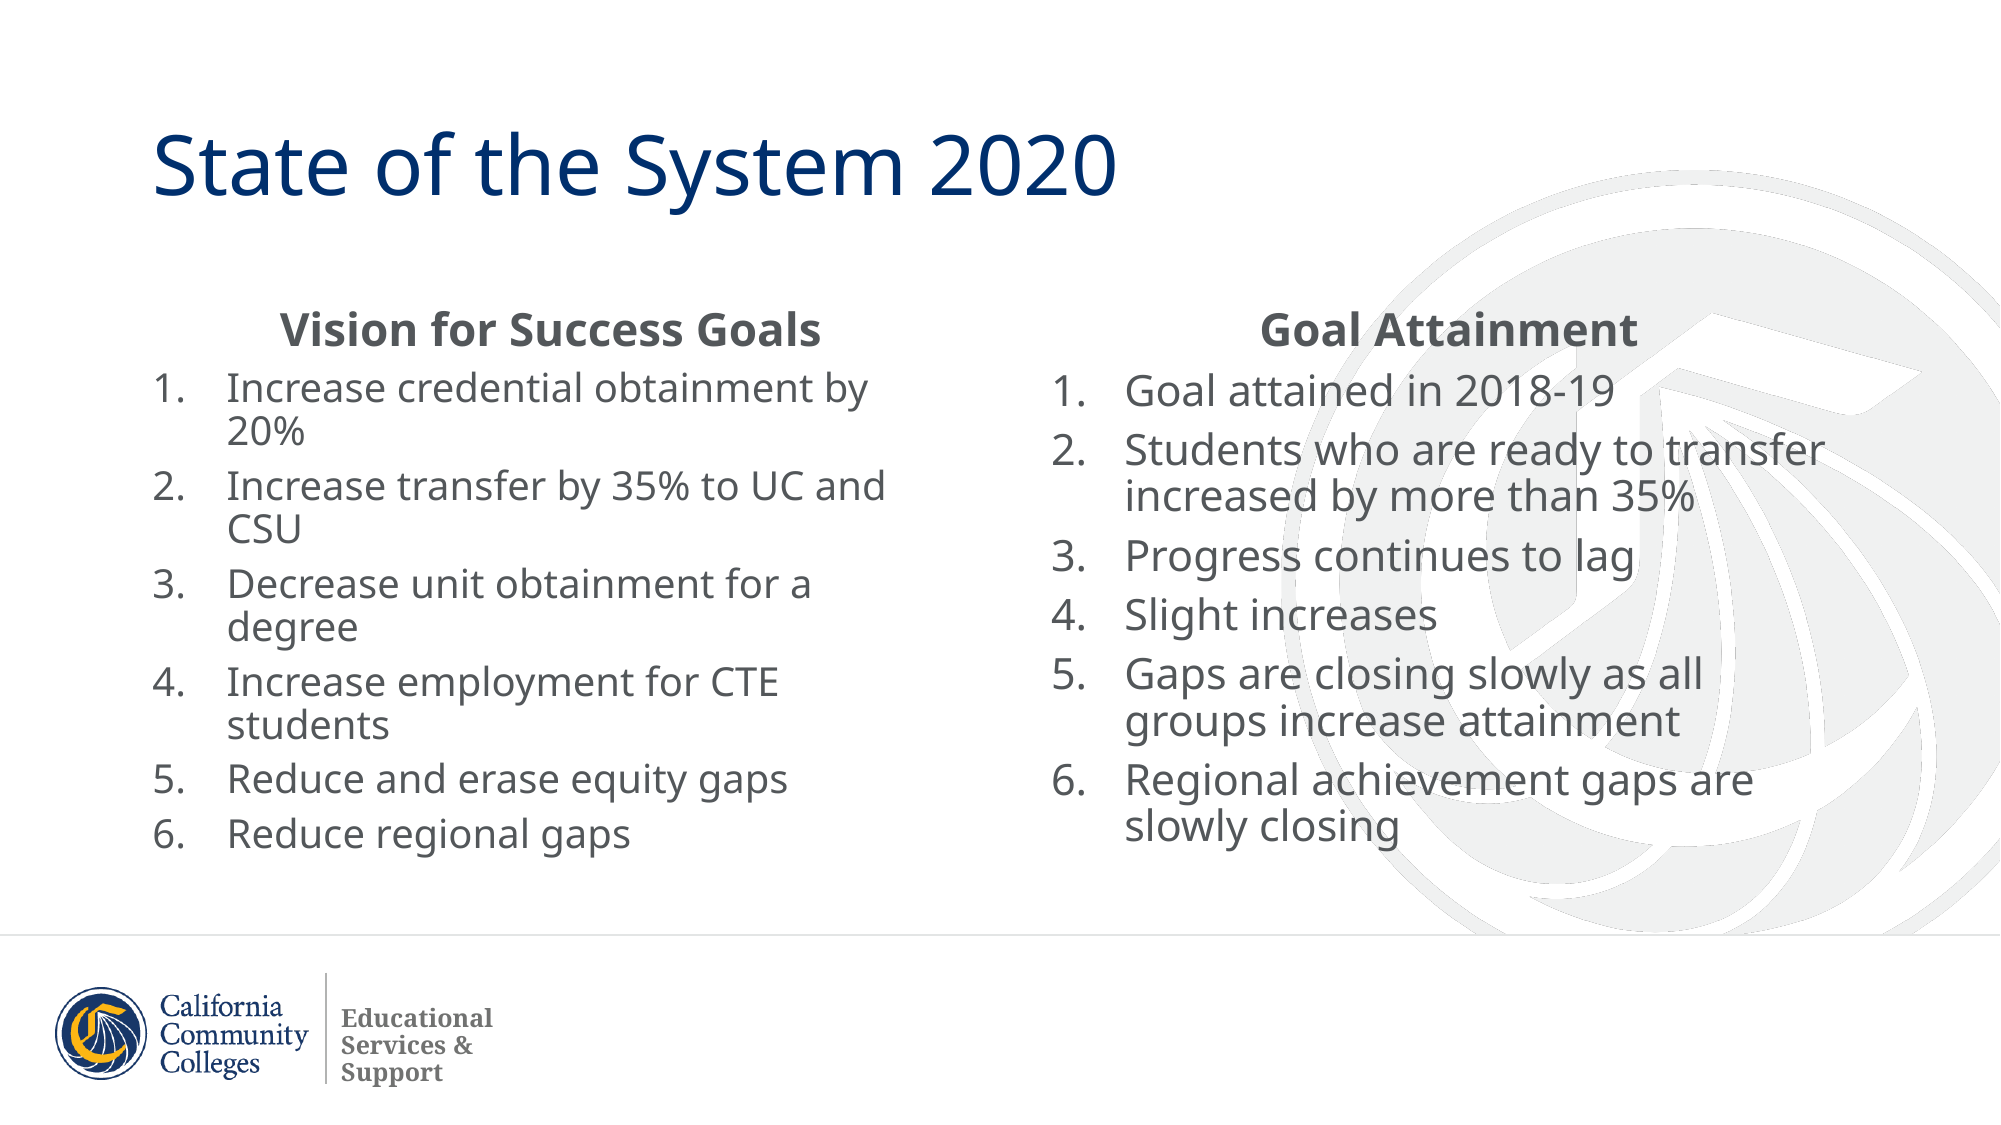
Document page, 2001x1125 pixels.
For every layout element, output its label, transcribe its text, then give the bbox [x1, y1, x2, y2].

list Goal Attainment Goal attained in 2018-19 Students who are ready to transfer increased by more than 35% Progress continues to lag Slight increases Gaps are closing slowly as all groups increase attainment Regional achievement gaps are slowly closing [1035, 299, 1863, 875]
list Vision for Success Goals Increase credential obtainment by 20% Increase transfer by 35% to UC and CSU Decrease unit obtainment for a degree Increase employment for CTE students Reduce and erase equity gaps Reduce regional gaps [137, 299, 964, 875]
picture [1281, 170, 2000, 934]
picture [52, 984, 312, 1083]
title State of the System 2020 [137, 59, 1863, 278]
